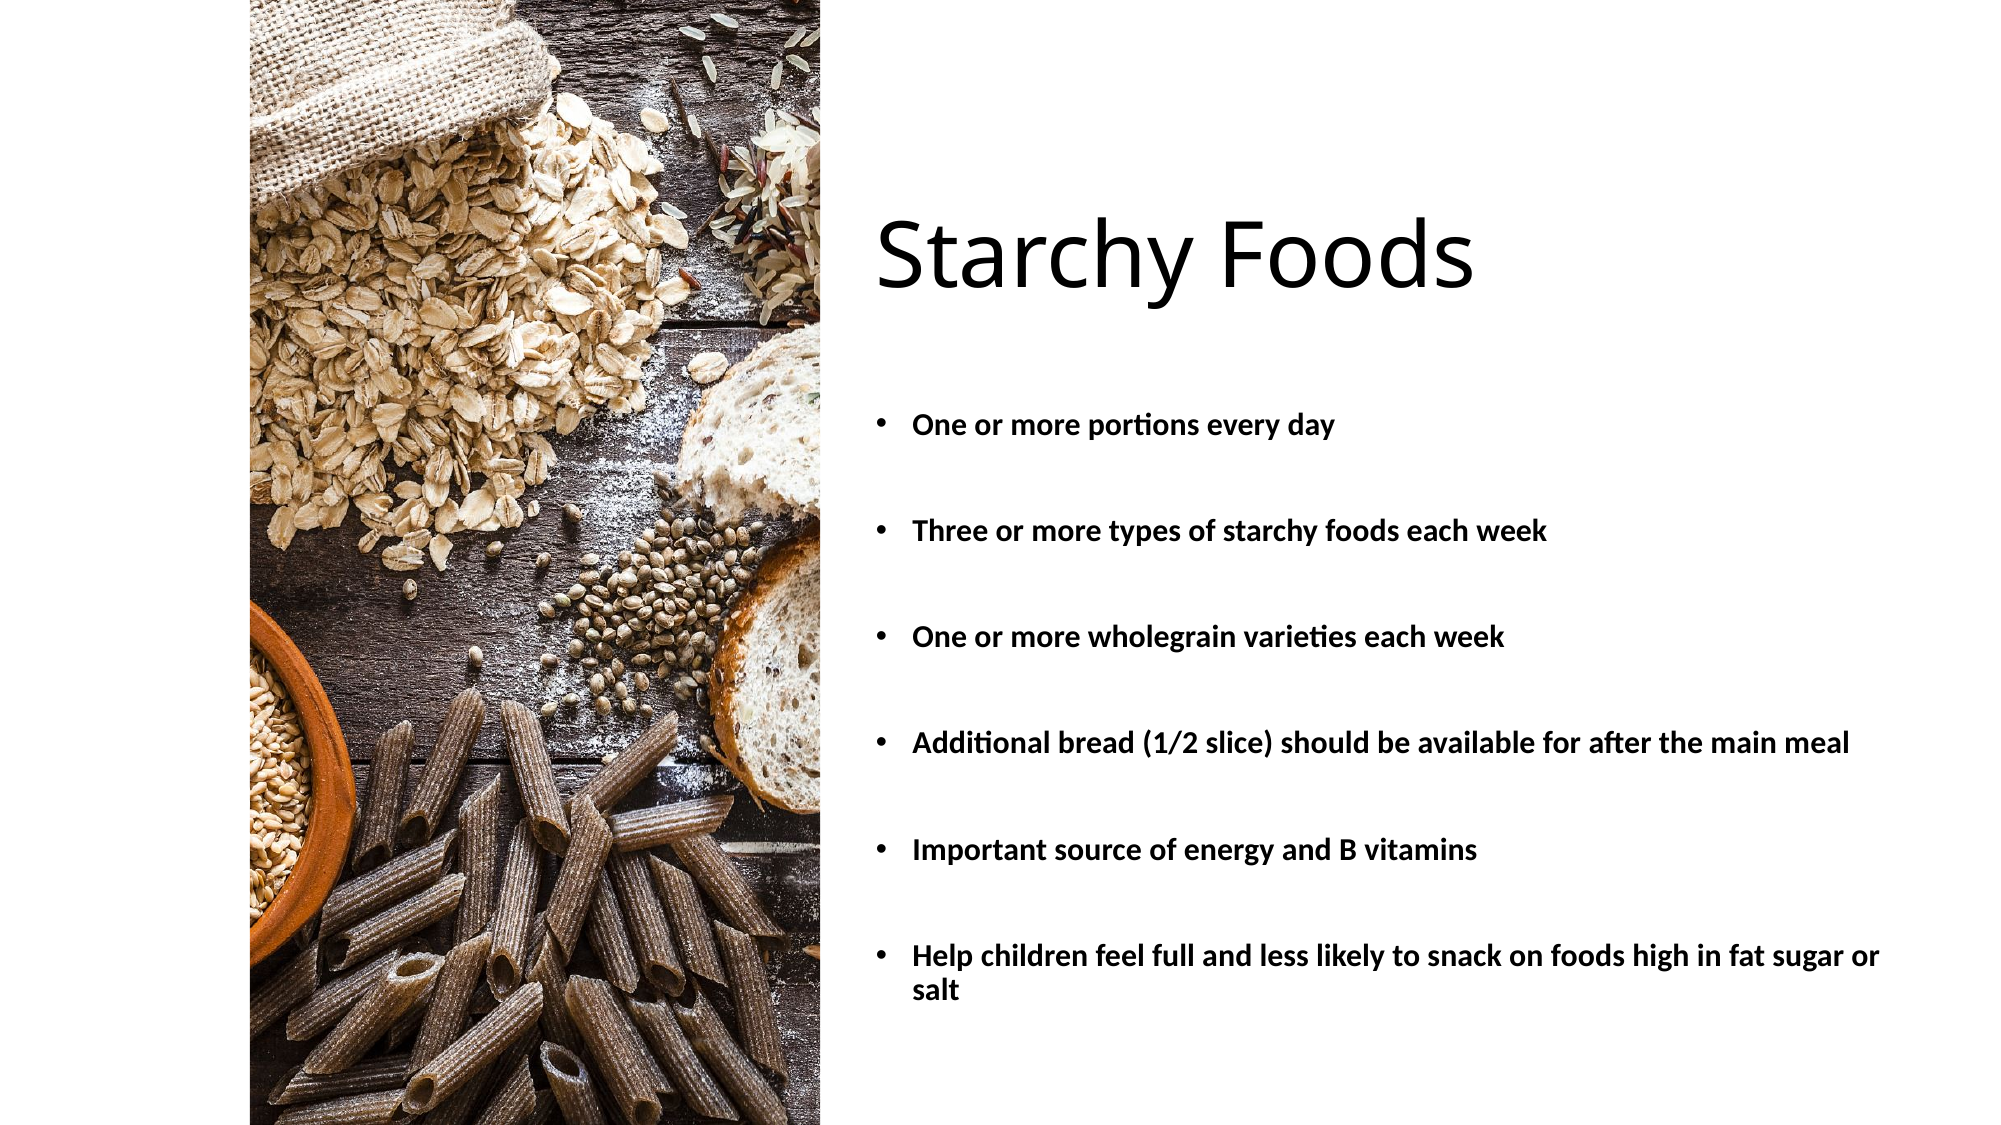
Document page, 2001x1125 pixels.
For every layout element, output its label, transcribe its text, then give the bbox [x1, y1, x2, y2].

title Starchy Foods [860, 104, 1672, 315]
list One or more portions every day Three or more types of starchy foods each week One or more wholegrain varieties each week Additional bread (1/2 slice) should be available for after the main meal Important source of energy and B vitamins Help children feel full and less likely to snack on foods high in fat sugar or salt [860, 399, 1946, 1021]
picture [249, 0, 821, 1125]
